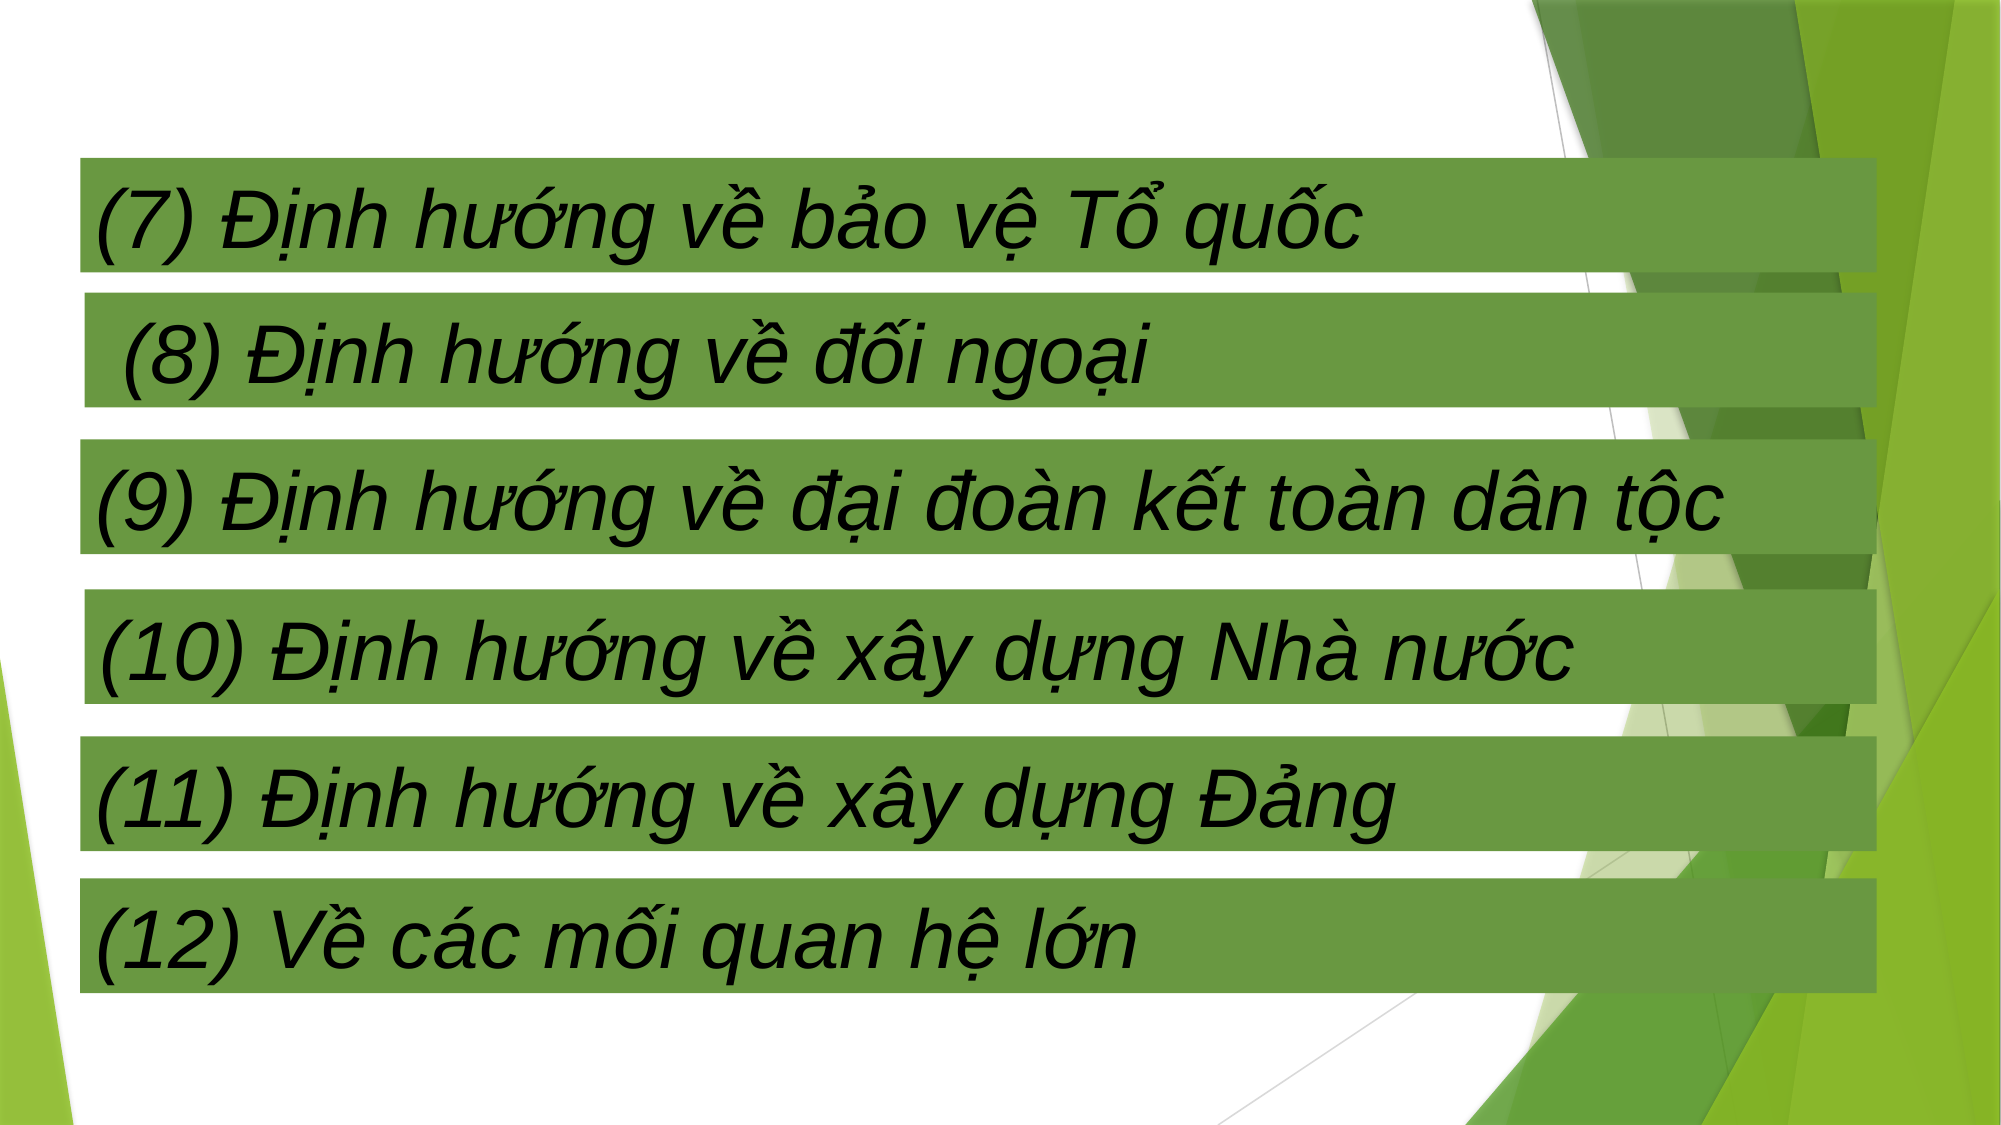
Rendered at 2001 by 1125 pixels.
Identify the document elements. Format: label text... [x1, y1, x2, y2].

text_box (8) Định hướng về đối ngoại [84, 292, 1877, 408]
text_box (11) Định hướng về xây dựng Đảng [80, 736, 1877, 852]
text_box (9) Định hướng về đại đoàn kết toàn dân tộc [80, 439, 1877, 555]
text_box (10) Định hướng về xây dựng Nhà nước [84, 589, 1877, 704]
text_box (12) Về các mối quan hệ lớn [80, 878, 1877, 994]
text_box (7) Định hướng về bảo vệ Tổ quốc [80, 157, 1877, 273]
